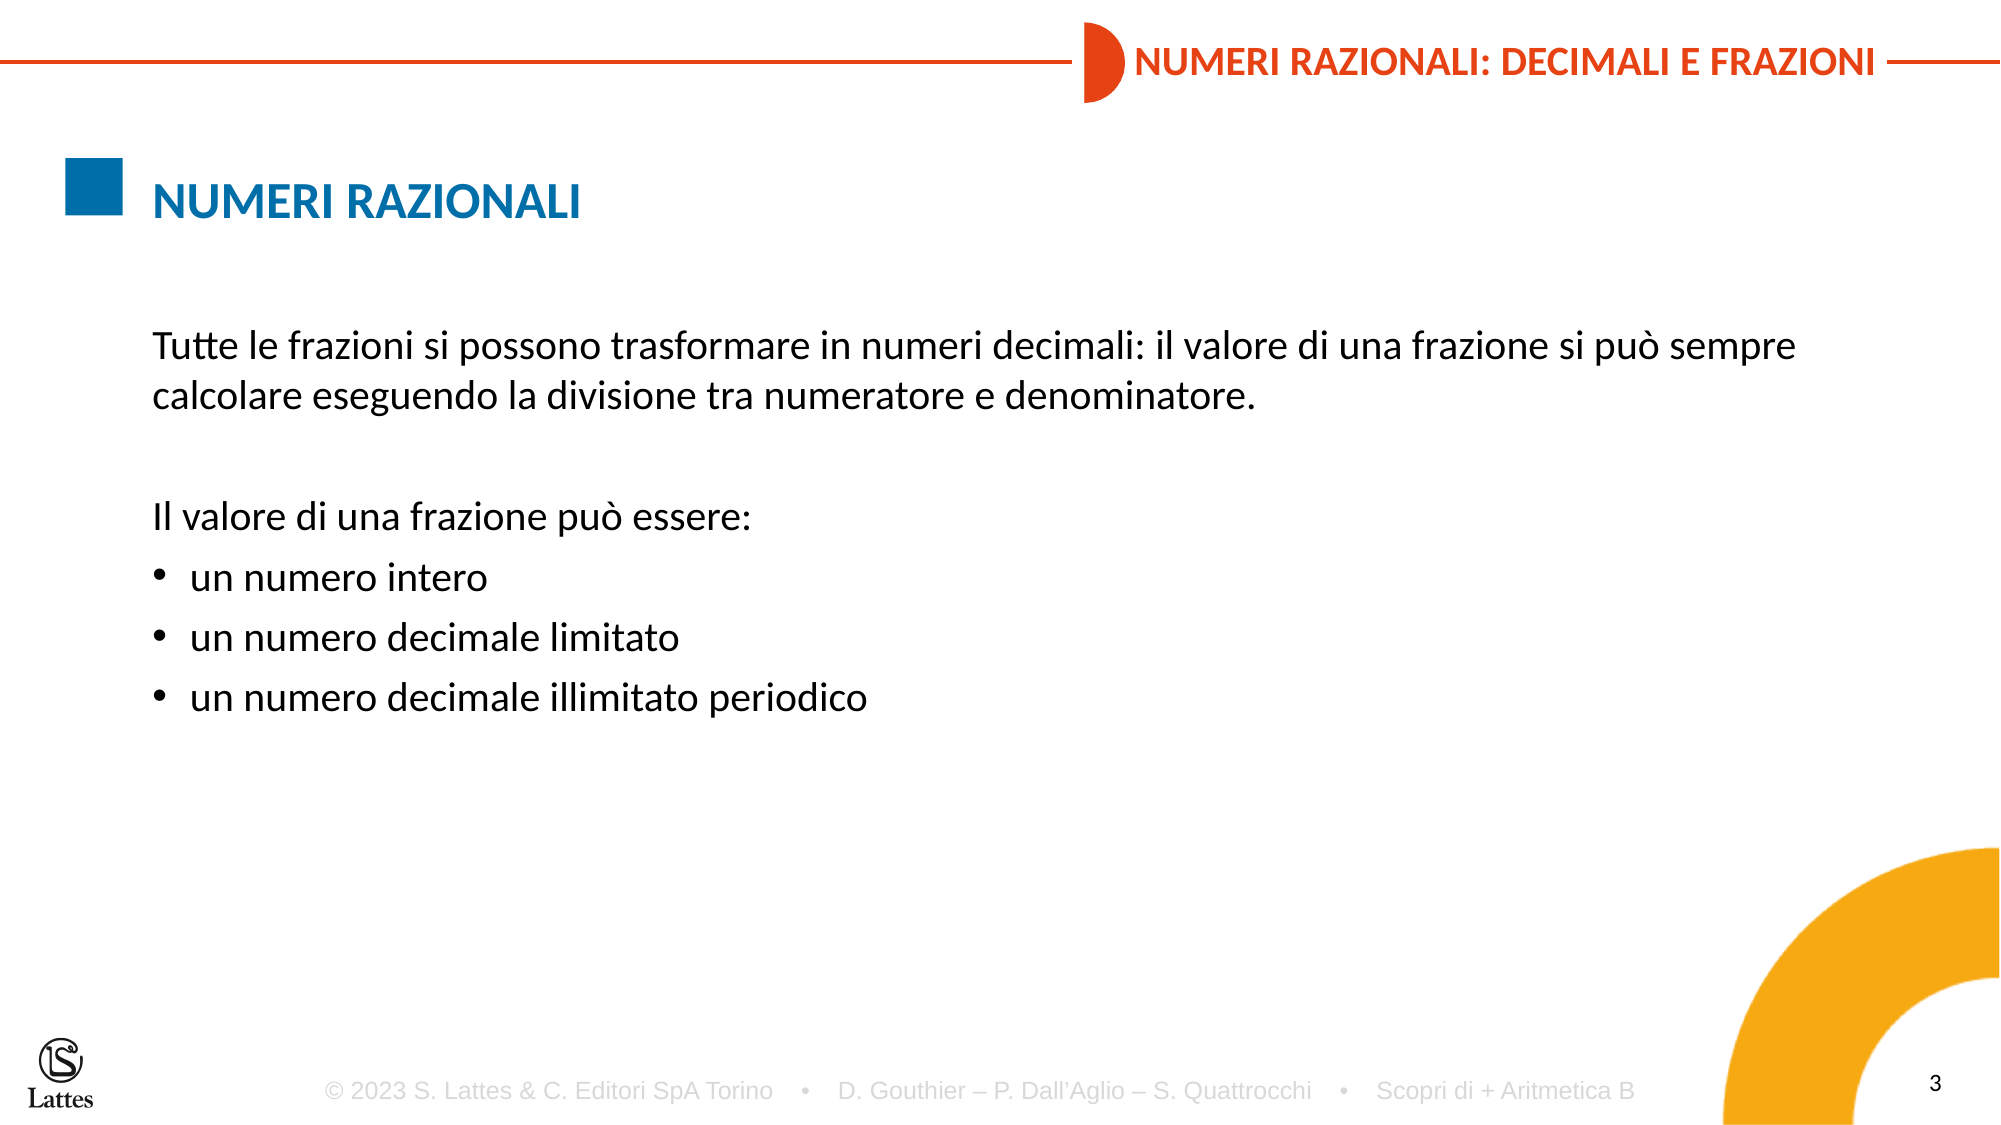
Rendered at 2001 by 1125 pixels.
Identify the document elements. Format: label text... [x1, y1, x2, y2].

text_box Tutte le frazioni si possono trasformare in numeri decimali: il valore di una frazione si può sempre calcolare eseguendo la divisione tra numeratore e denominatore. Il valore di una frazione può essere: un numero intero un numero decimale limitato un numero decimale illimitato periodico [137, 310, 1840, 1024]
title NUMERI RAZIONALI [137, 163, 744, 240]
picture [1084, 22, 1125, 103]
text_box [65, 158, 123, 216]
picture [27, 1037, 93, 1108]
picture [1724, 848, 2001, 1125]
